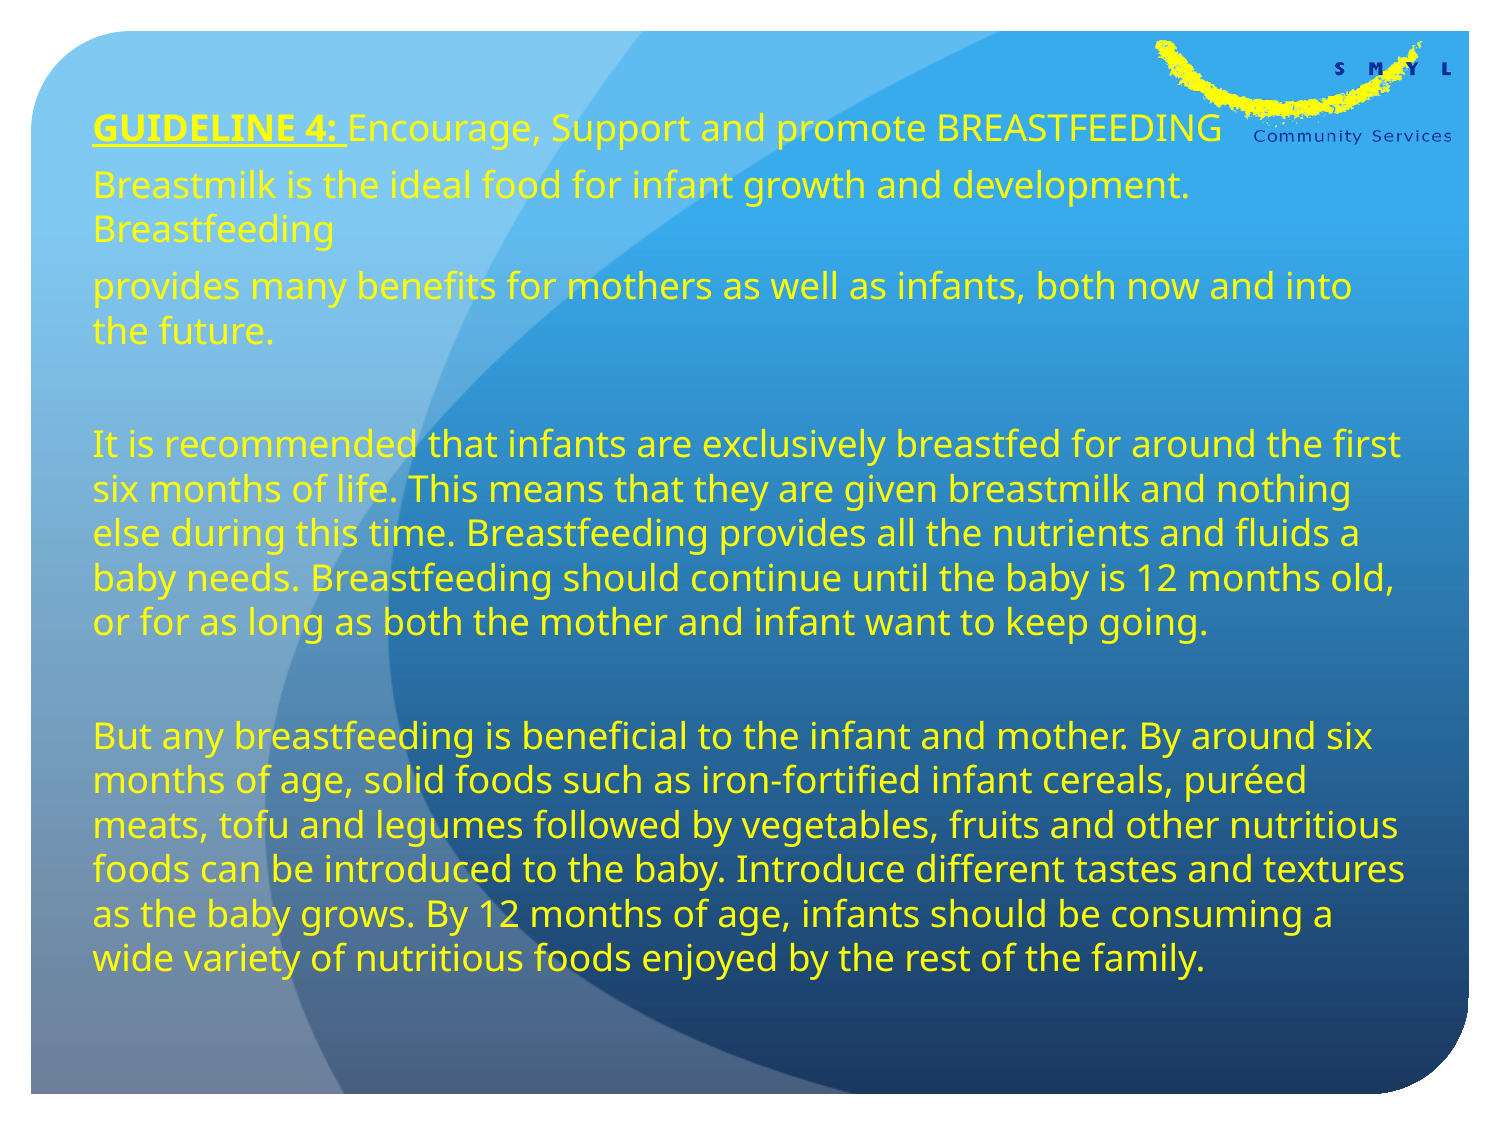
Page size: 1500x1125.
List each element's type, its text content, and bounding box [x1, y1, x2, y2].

list GUIDELINE 4: Encourage, Support and promote BREASTFEEDING Breastmilk is the ideal food for infant growth and development. Breastfeeding provides many benefits for mothers as well as infants, both now and into the future. It is recommended that infants are exclusively breastfed for around the first six months of life. This means that they are given breastmilk and nothing else during this time. Breastfeeding provides all the nutrients and fluids a baby needs. Breastfeeding should continue until the baby is 12 months old, or for as long as both the mother and infant want to keep going. But any breastfeeding is beneficial to the infant and mother. By around six months of age, solid foods such as iron-fortified infant cereals, puréed meats, tofu and legumes followed by vegetables, fruits and other nutritious foods can be introduced to the baby. Introduce different tastes and textures as the baby grows. By 12 months of age, infants should be consuming a wide variety of nutritious foods enjoyed by the rest of the family. [77, 96, 1429, 1072]
picture [25, 30, 1474, 1095]
